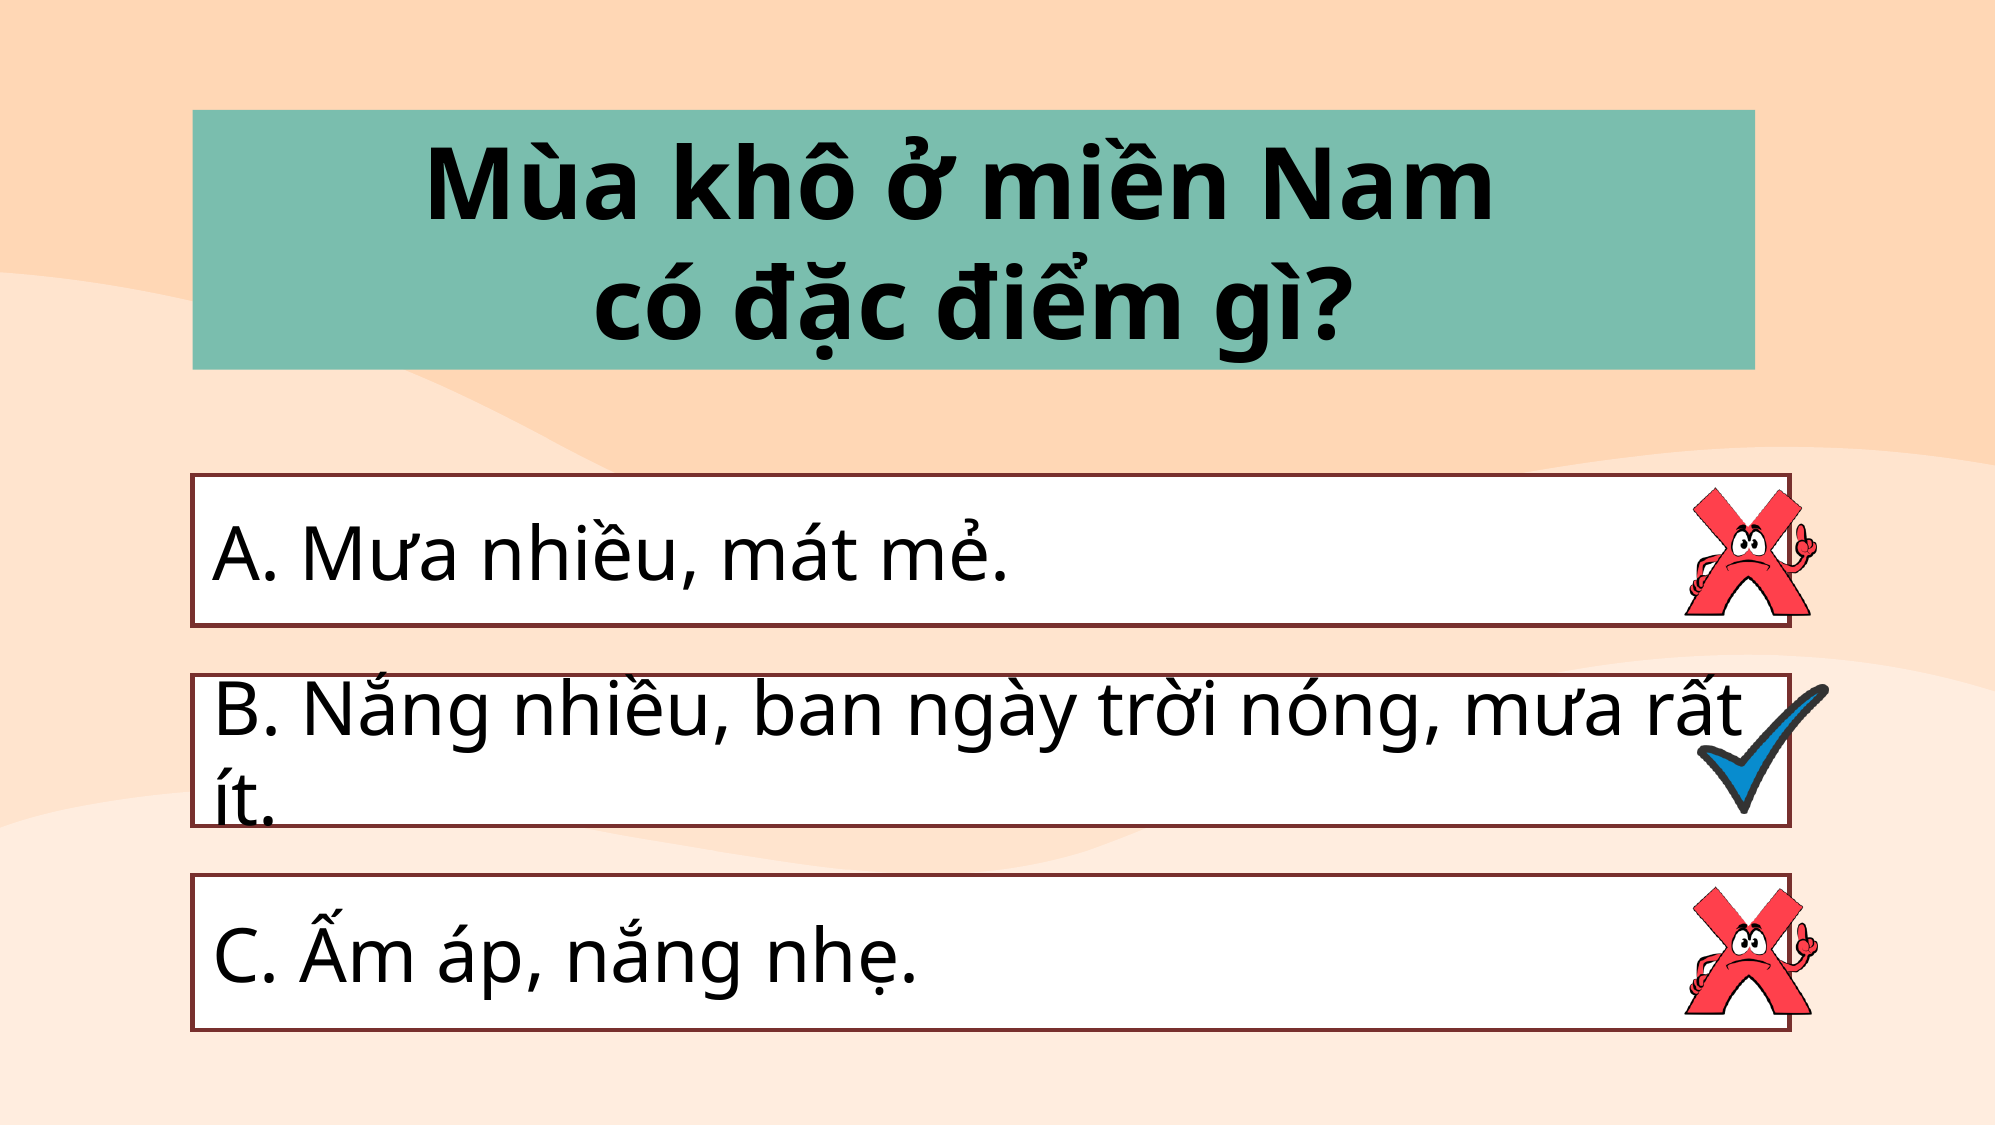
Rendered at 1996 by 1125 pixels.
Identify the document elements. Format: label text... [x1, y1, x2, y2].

text_box Mùa khô ở miền Nam có đặc điểm gì? [192, 109, 1756, 370]
picture [1684, 886, 1818, 1015]
picture [1697, 684, 1829, 814]
text_box A. Mưa nhiều, mát mẻ. [192, 474, 1790, 626]
text_box C. Ấm áp, nắng nhẹ. [192, 875, 1790, 1030]
picture [1683, 487, 1817, 616]
text_box B. Nắng nhiều, ban ngày trời nóng, mưa rất ít. [192, 674, 1790, 827]
